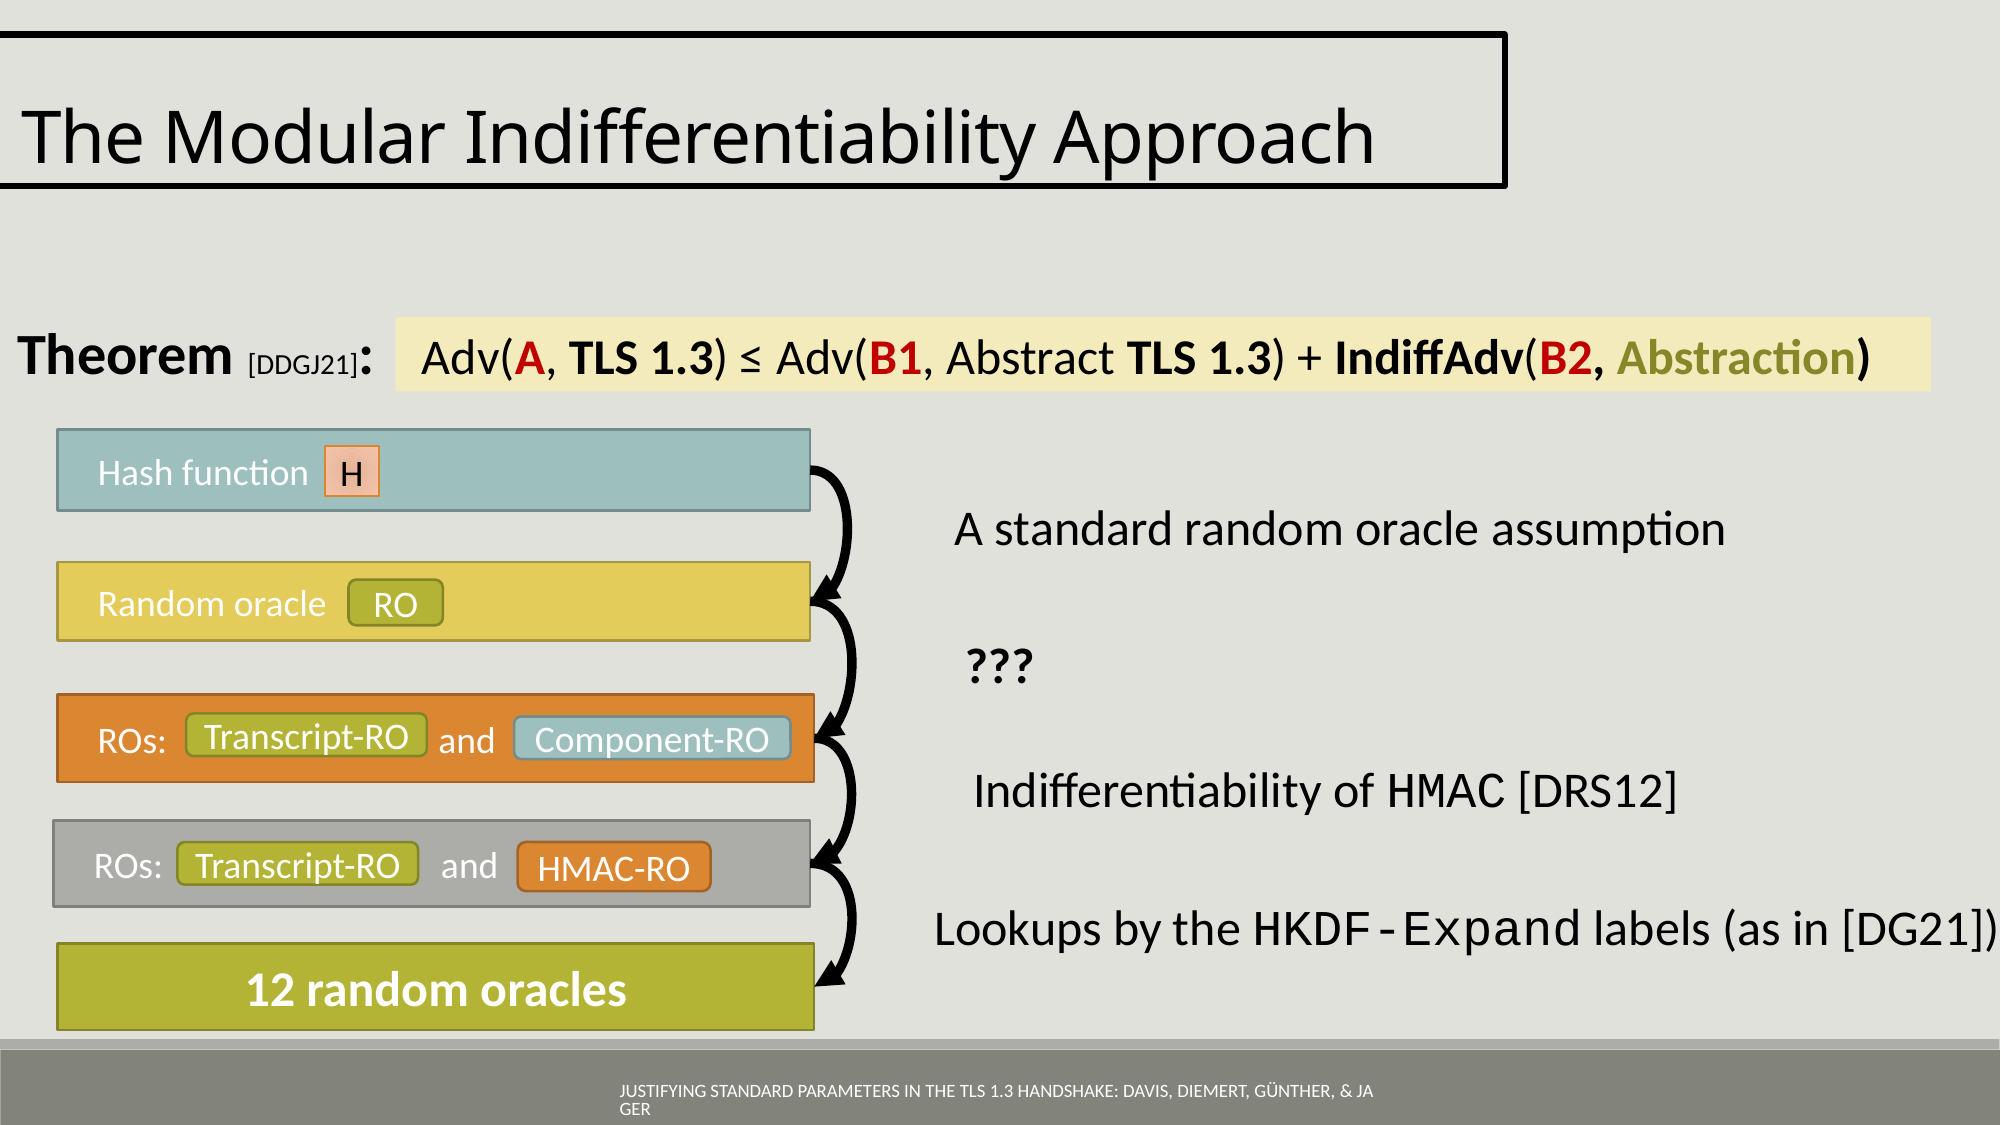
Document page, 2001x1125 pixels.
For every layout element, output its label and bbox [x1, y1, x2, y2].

text_box [940, 487, 1742, 563]
text_box [0, 34, 1505, 186]
text_box [919, 888, 2000, 963]
text_box [950, 625, 1050, 701]
text_box [958, 750, 1694, 825]
text_box [52, 428, 815, 1031]
text_box [395, 316, 1931, 392]
text_box [2, 308, 390, 394]
footer [604, 1059, 1396, 1120]
